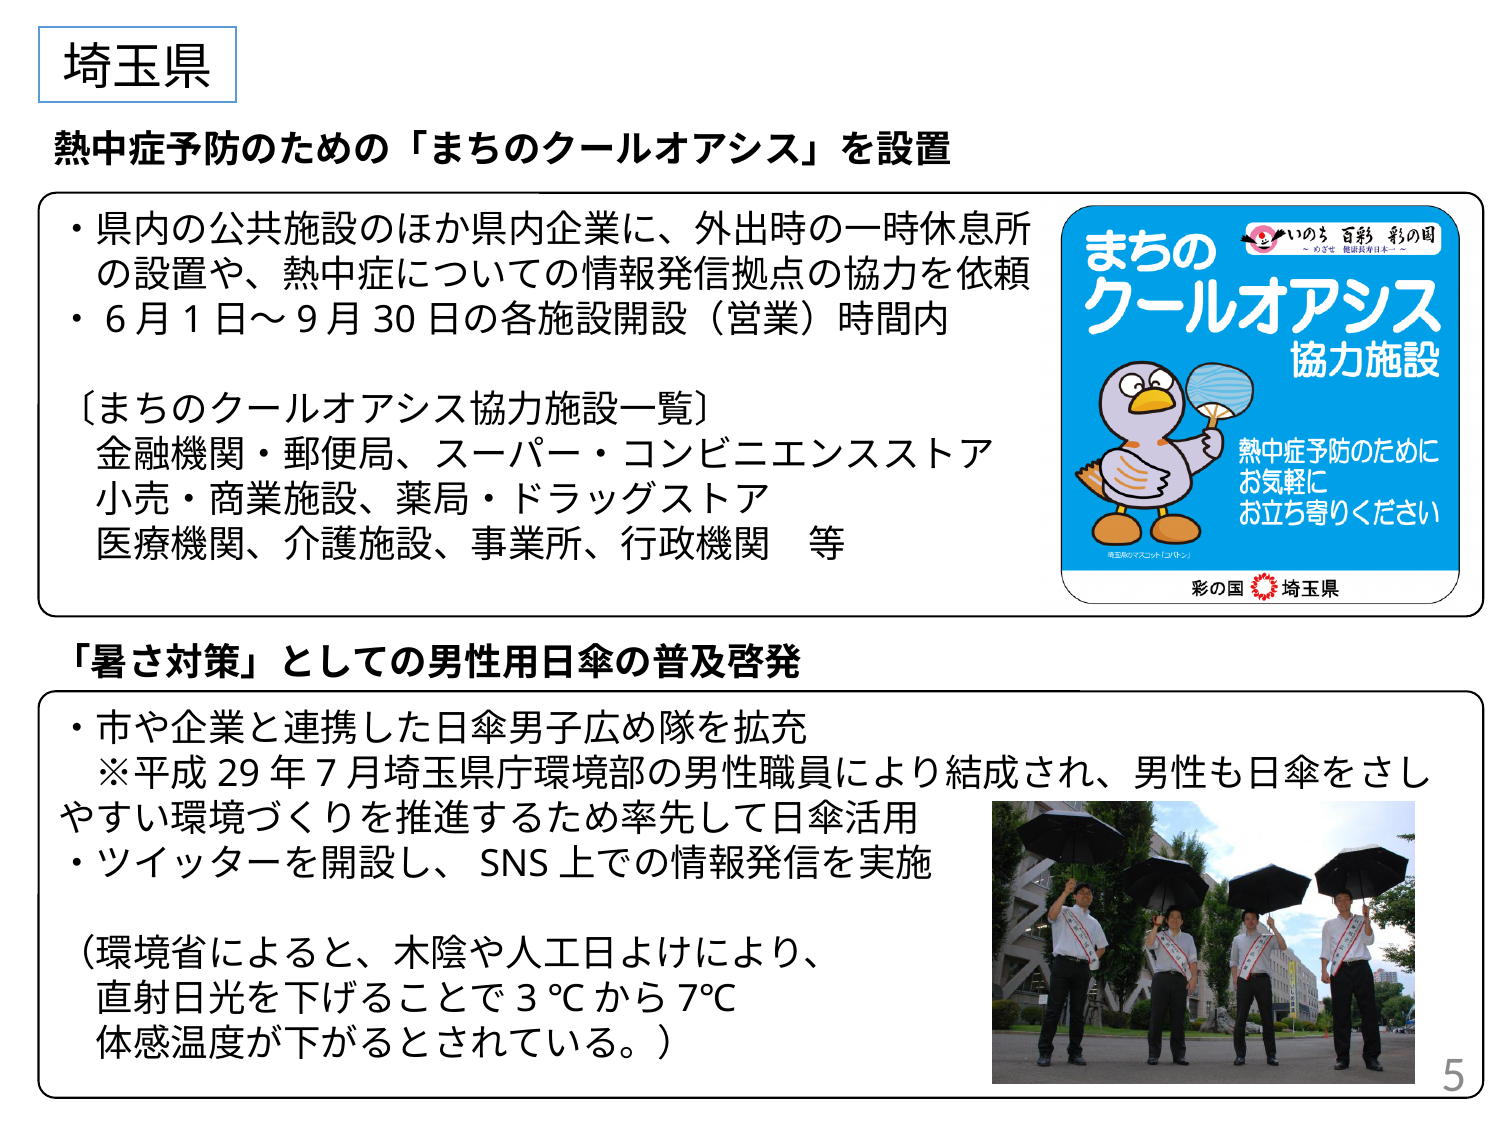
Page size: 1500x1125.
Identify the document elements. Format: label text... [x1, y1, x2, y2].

picture [1041, 192, 1484, 617]
text_box 埼玉県 [38, 26, 237, 103]
picture [992, 801, 1415, 1085]
text_box 「暑さ対策」としての男性用日傘の普及啓発 [38, 630, 1036, 691]
slide_number 5 [1143, 1041, 1482, 1102]
text_box ・県内の公共施設のほか県内企業に、外出時の一時休息所 の設置や、熱中症についての情報発信拠点の協力を依頼 ・6月1日～9月30日の各施設開設（営業）時間内 〔まちのクールオアシス協力施設一覧〕 金融機関・郵便局、スーパー・コンビニエンスストア 小売・商業施設、薬局・ドラッグストア 医療機関、介護施設、事業所、行政機関 等 [37, 191, 1470, 618]
text_box ・市や企業と連携した日傘男子広め隊を拡充 ※平成29年7月埼玉県庁環境部の男性職員により結成され、男性も日傘をさしやすい環境づくりを推進するため率先して日傘活用 ・ツイッターを開設し、SNS上での情報発信を実施 （環境省によると、木陰や人工日よけにより、 直射日光を下げることで3 ℃から7℃ 体感温度が下がるとされている。） [37, 690, 1485, 1099]
text_box 熱中症予防のための「まちのクールオアシス」を設置 [38, 117, 980, 178]
